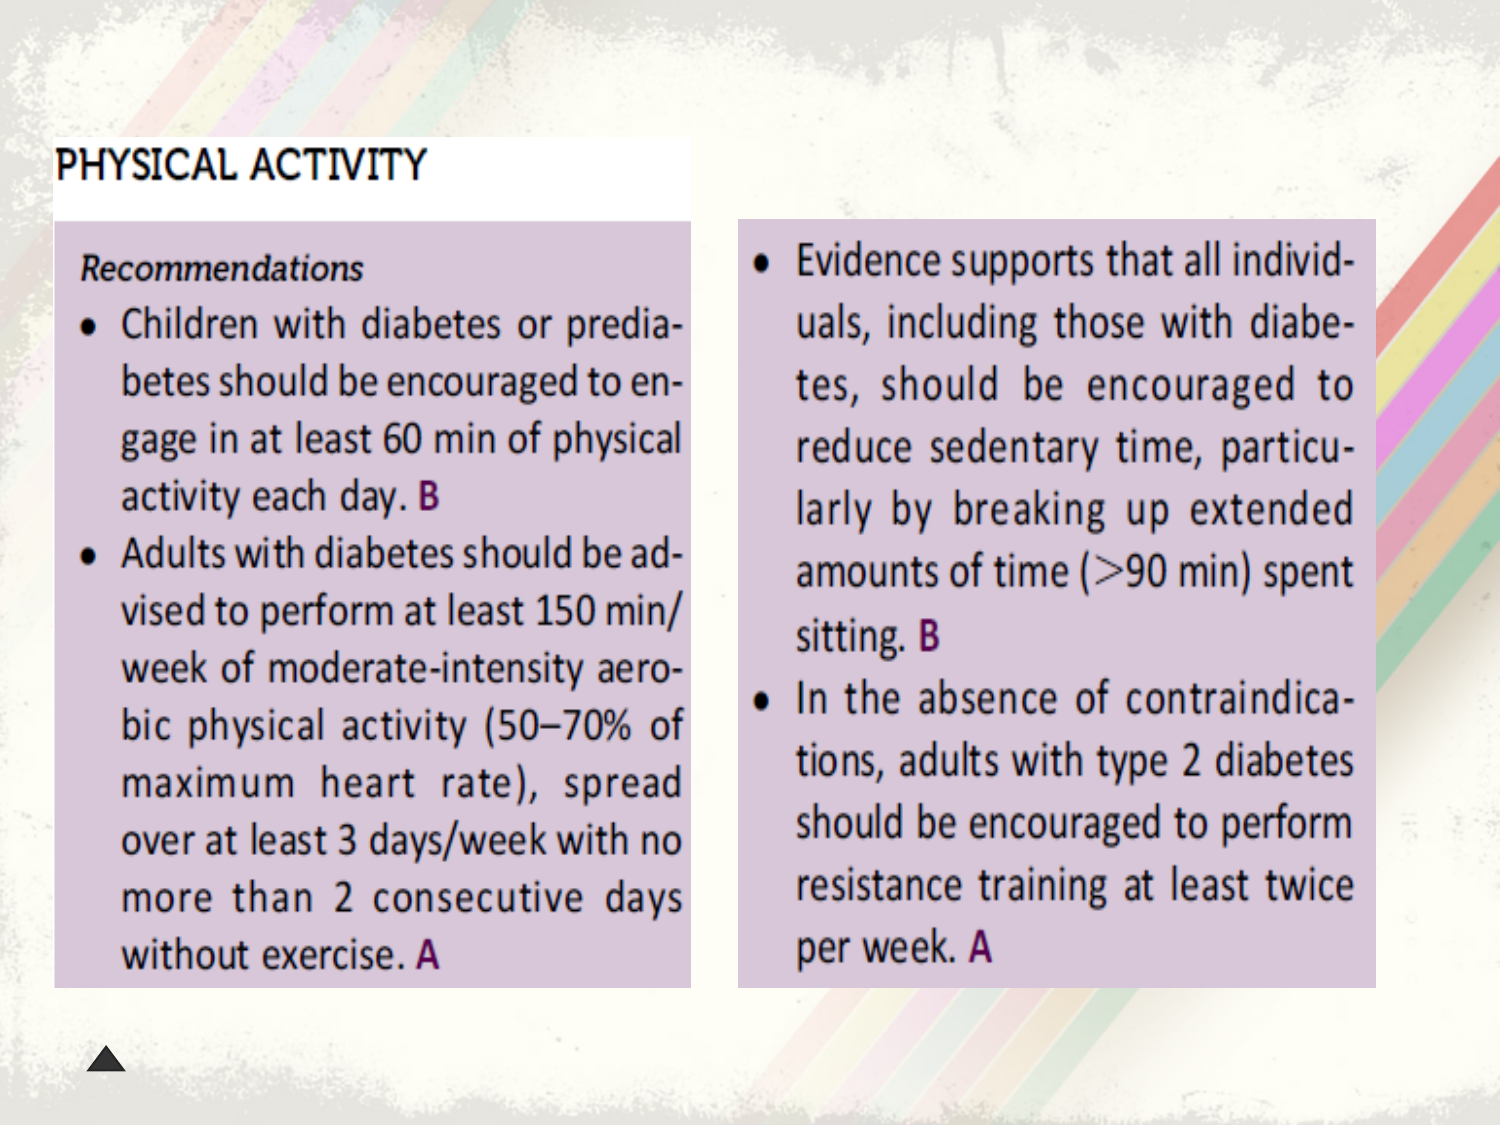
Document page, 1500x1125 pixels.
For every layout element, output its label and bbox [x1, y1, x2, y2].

text_box [86, 1045, 126, 1072]
picture [0, 0, 1500, 1125]
